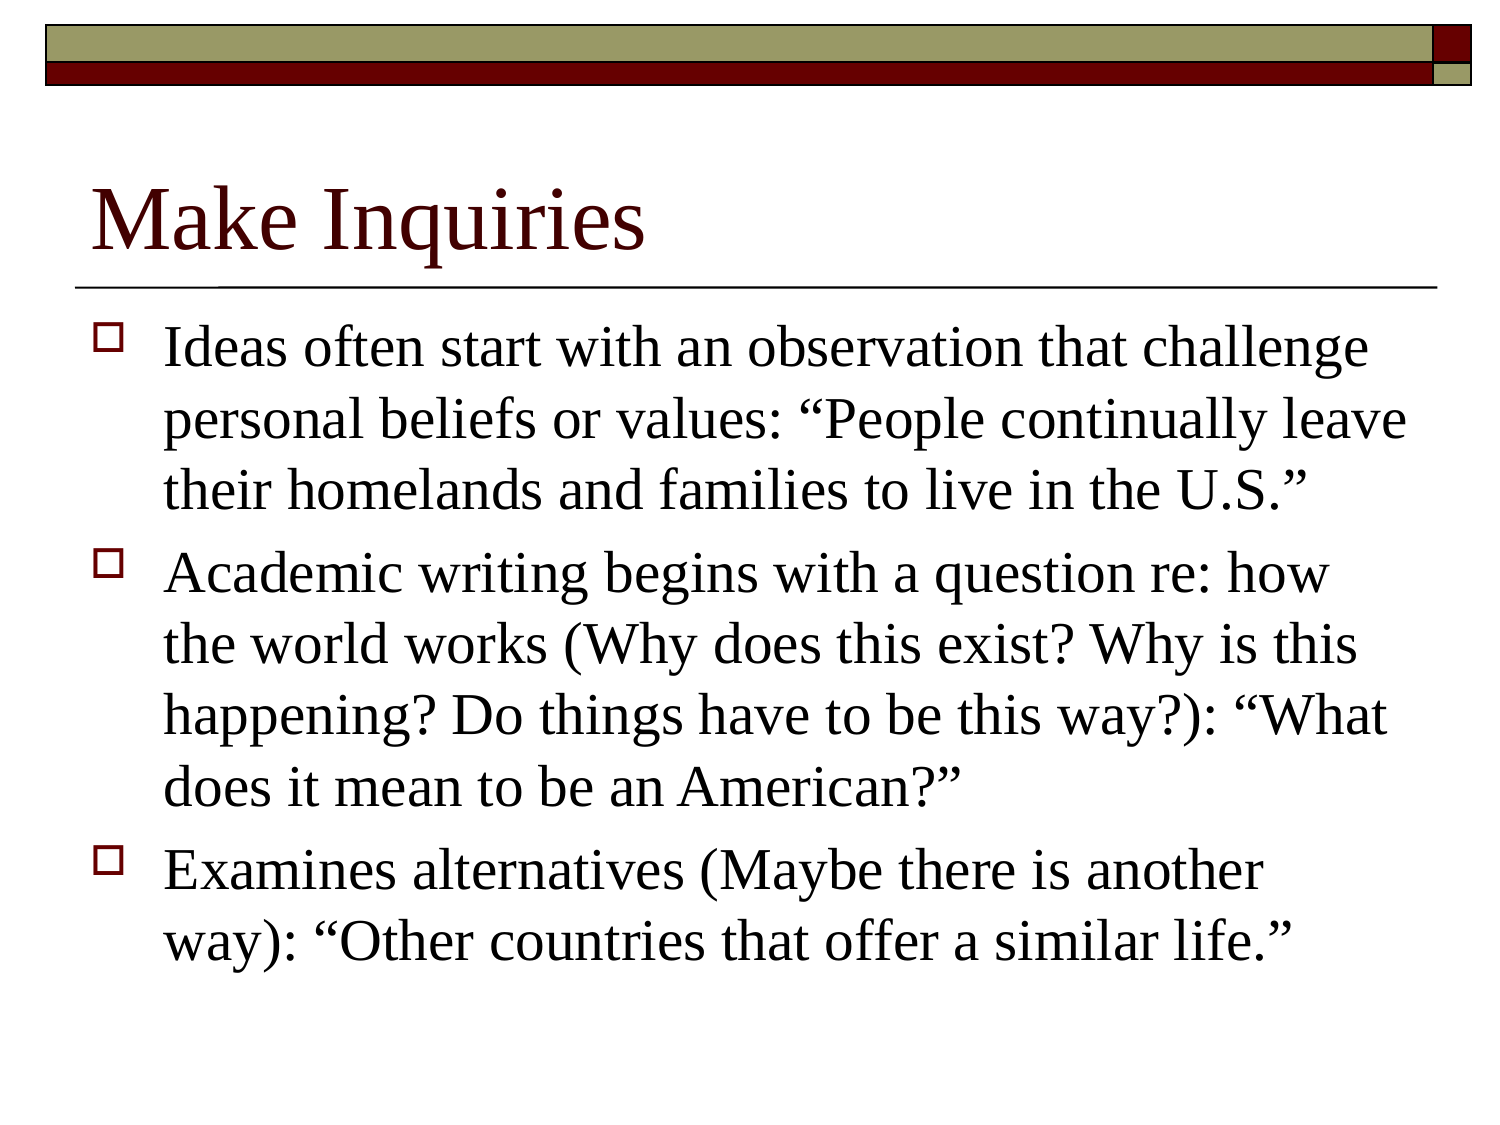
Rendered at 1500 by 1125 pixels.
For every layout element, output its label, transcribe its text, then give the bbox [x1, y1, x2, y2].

list Ideas often start with an observation that challenge personal beliefs or values: “People continually leave their homelands and families to live in the U.S.” Academic writing begins with a question re: how the world works (Why does this exist? Why is this happening? Do things have to be this way?): “What does it mean to be an American?” Examines alternatives (Maybe there is another way): “Other countries that offer a similar life.” [74, 299, 1426, 1006]
title Make Inquiries [74, 87, 1426, 276]
